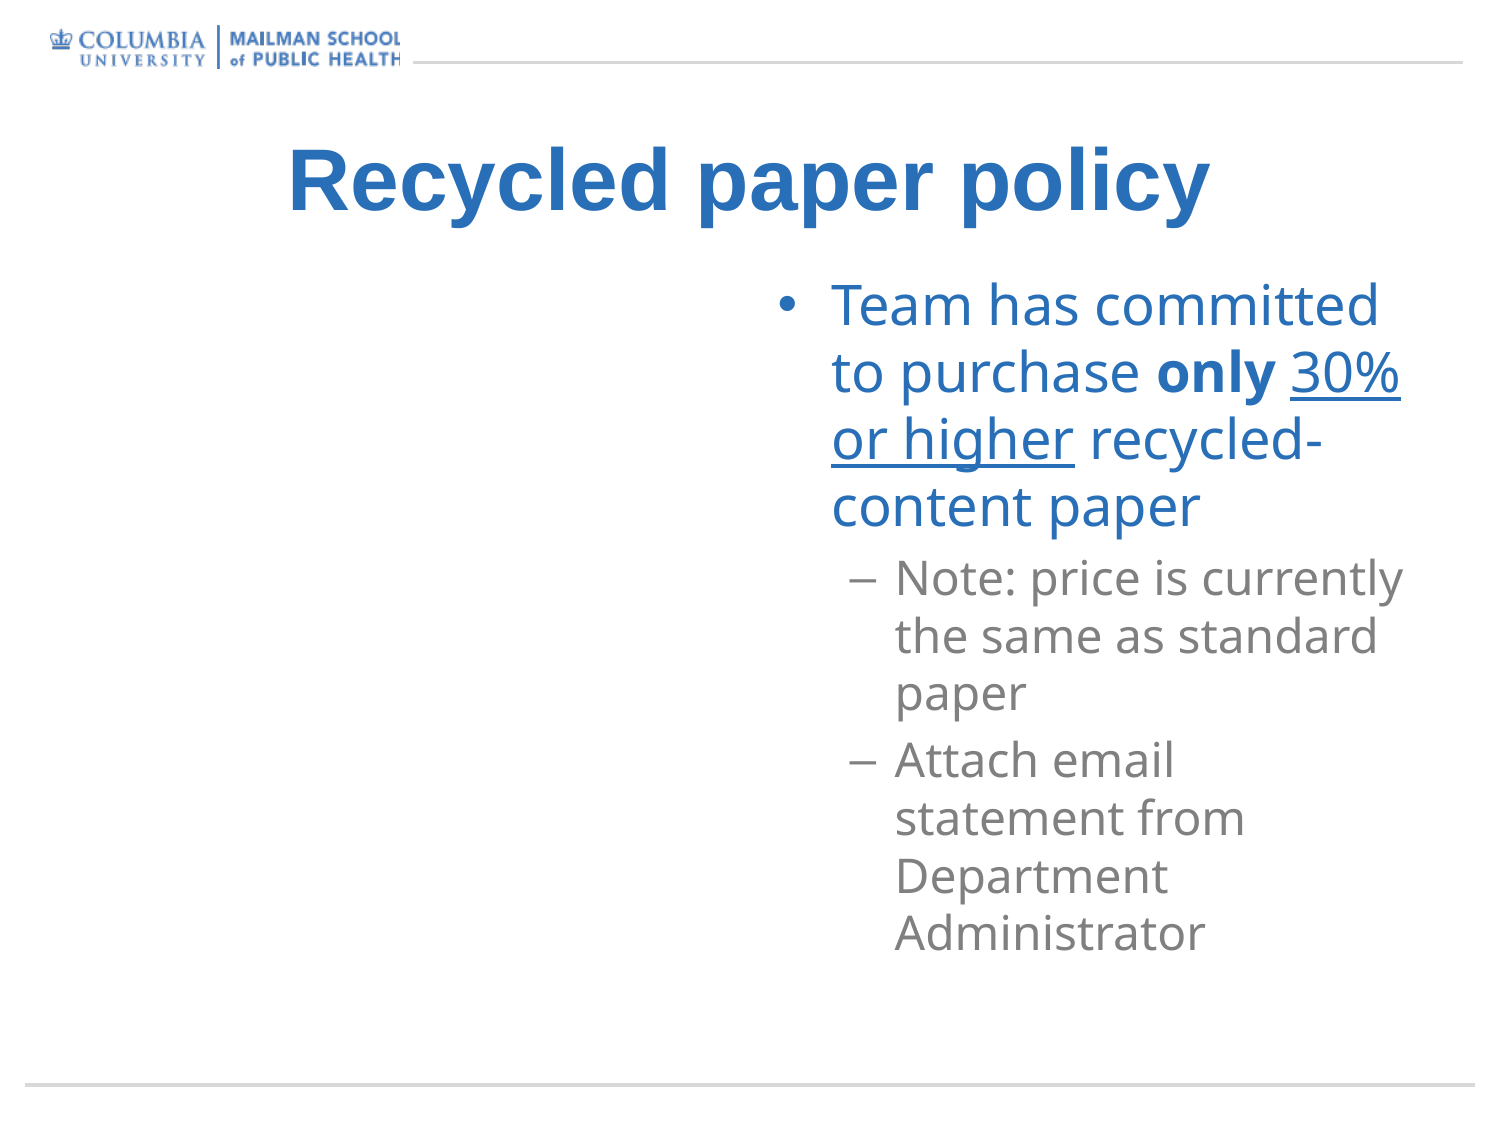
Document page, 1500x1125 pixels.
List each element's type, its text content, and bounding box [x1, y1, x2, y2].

title Recycled paper policy [75, 99, 1425, 250]
list Team has committed to purchase only 30% or higher recycled-content paper Note: price is currently the same as standard paper Attach email statement from Department Administrator [762, 262, 1425, 1005]
